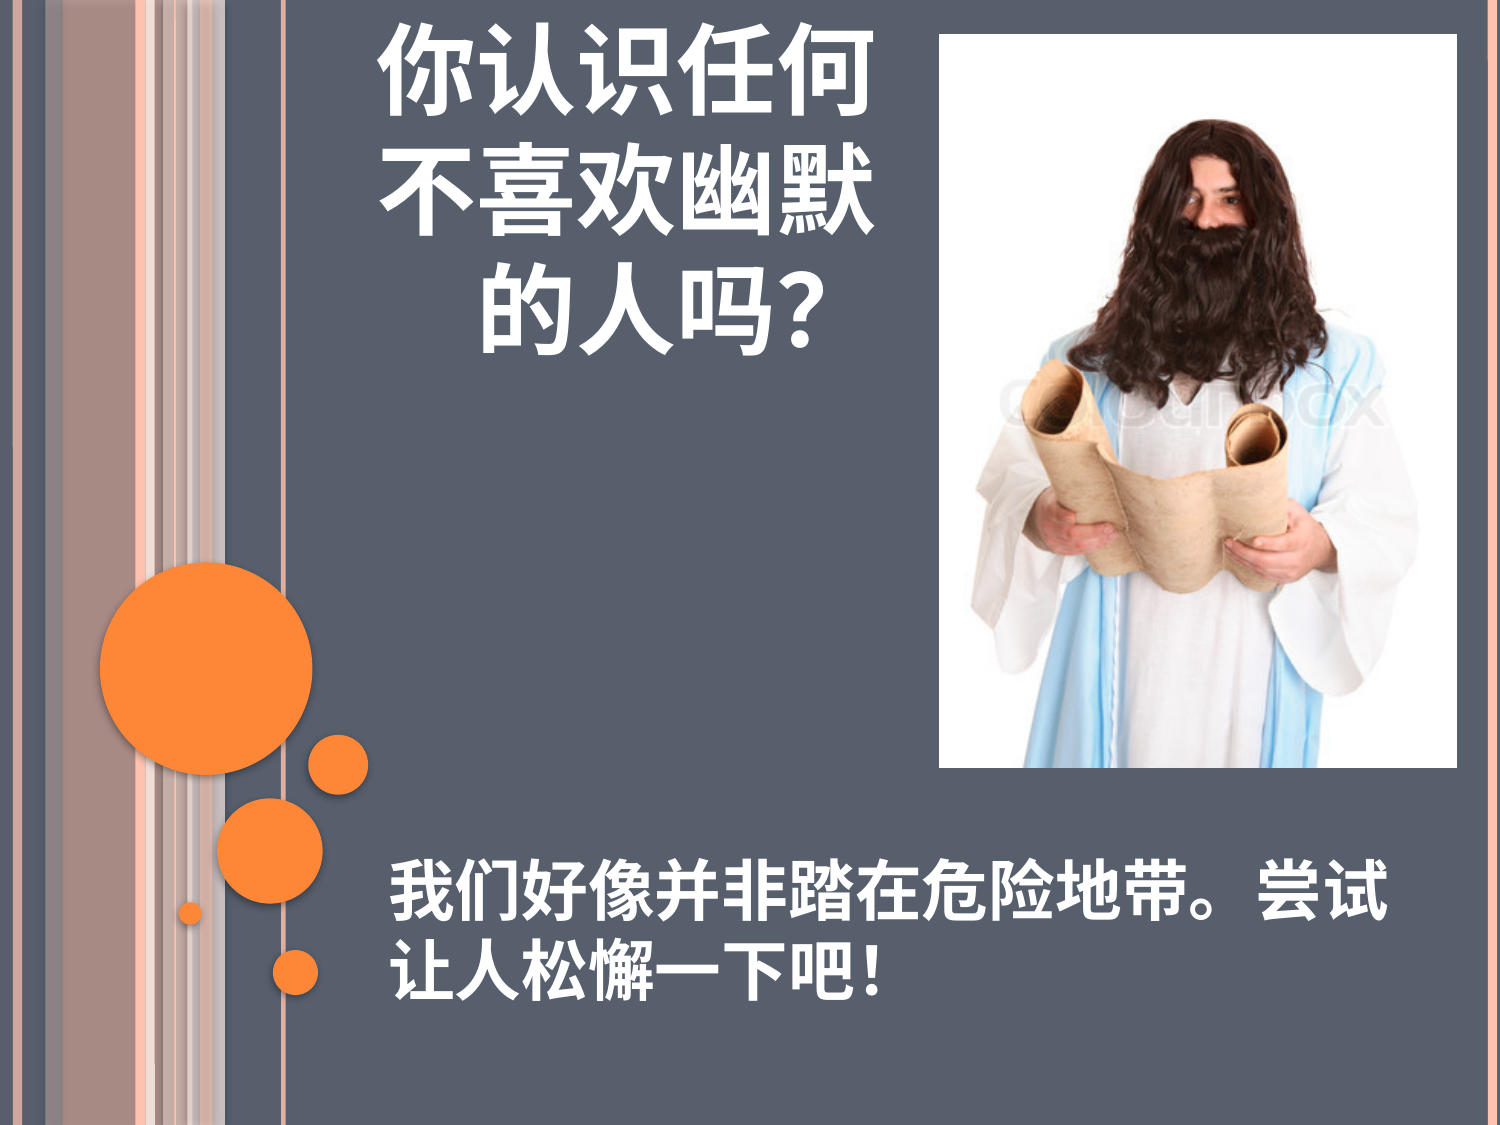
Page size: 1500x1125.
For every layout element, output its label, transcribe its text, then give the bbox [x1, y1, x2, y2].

title 你认识任何不喜欢幽默的人吗？ [289, 0, 892, 799]
list 我们好像并非踏在危险地带。尝试让人松懈一下吧！ [373, 841, 1457, 1125]
picture [938, 34, 1458, 768]
